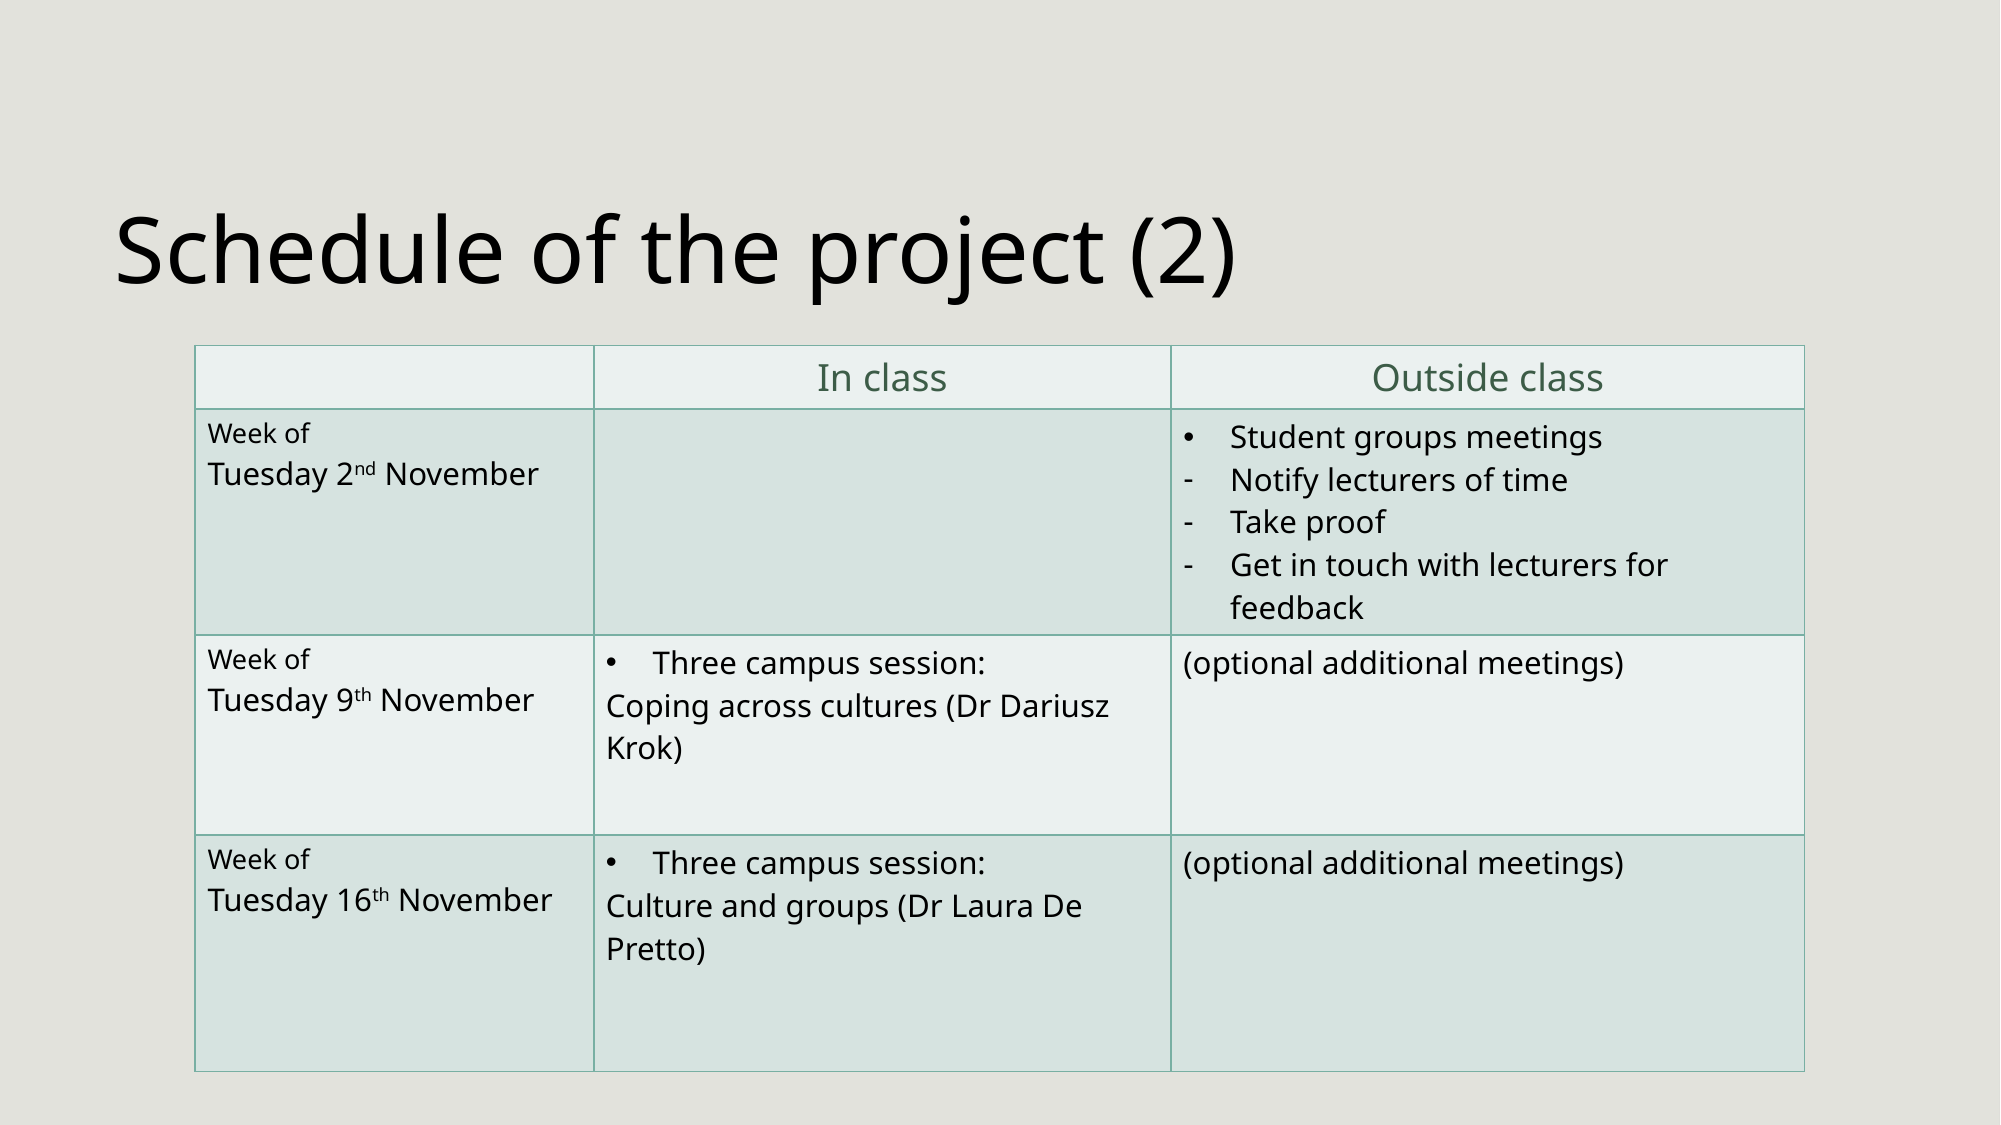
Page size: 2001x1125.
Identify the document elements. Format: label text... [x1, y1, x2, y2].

table_cell [595, 410, 1170, 634]
table_cell (optional additional meetings) [1172, 836, 1804, 1071]
table_header In class [595, 346, 1170, 408]
table_cell Week of Tuesday 9th November [196, 636, 593, 834]
table_cell Three campus session: Culture and groups (Dr Laura De Pretto) [595, 836, 1170, 1071]
table_header [196, 346, 593, 408]
table_cell Week of Tuesday 16th November [196, 836, 593, 1071]
table_cell Week of Tuesday 2nd November [196, 410, 593, 634]
table_cell Student groups meetings Notify lecturers of time Take proof Get in touch with lecturers for feedback [1172, 410, 1804, 634]
table_cell Three campus session: Coping across cultures (Dr Dariusz Krok) [595, 636, 1170, 834]
table_header Outside class [1172, 346, 1804, 408]
table_cell (optional additional meetings) [1172, 636, 1804, 834]
title Schedule of the project (2) [99, 91, 1900, 309]
text_box [0, 0, 2000, 1125]
